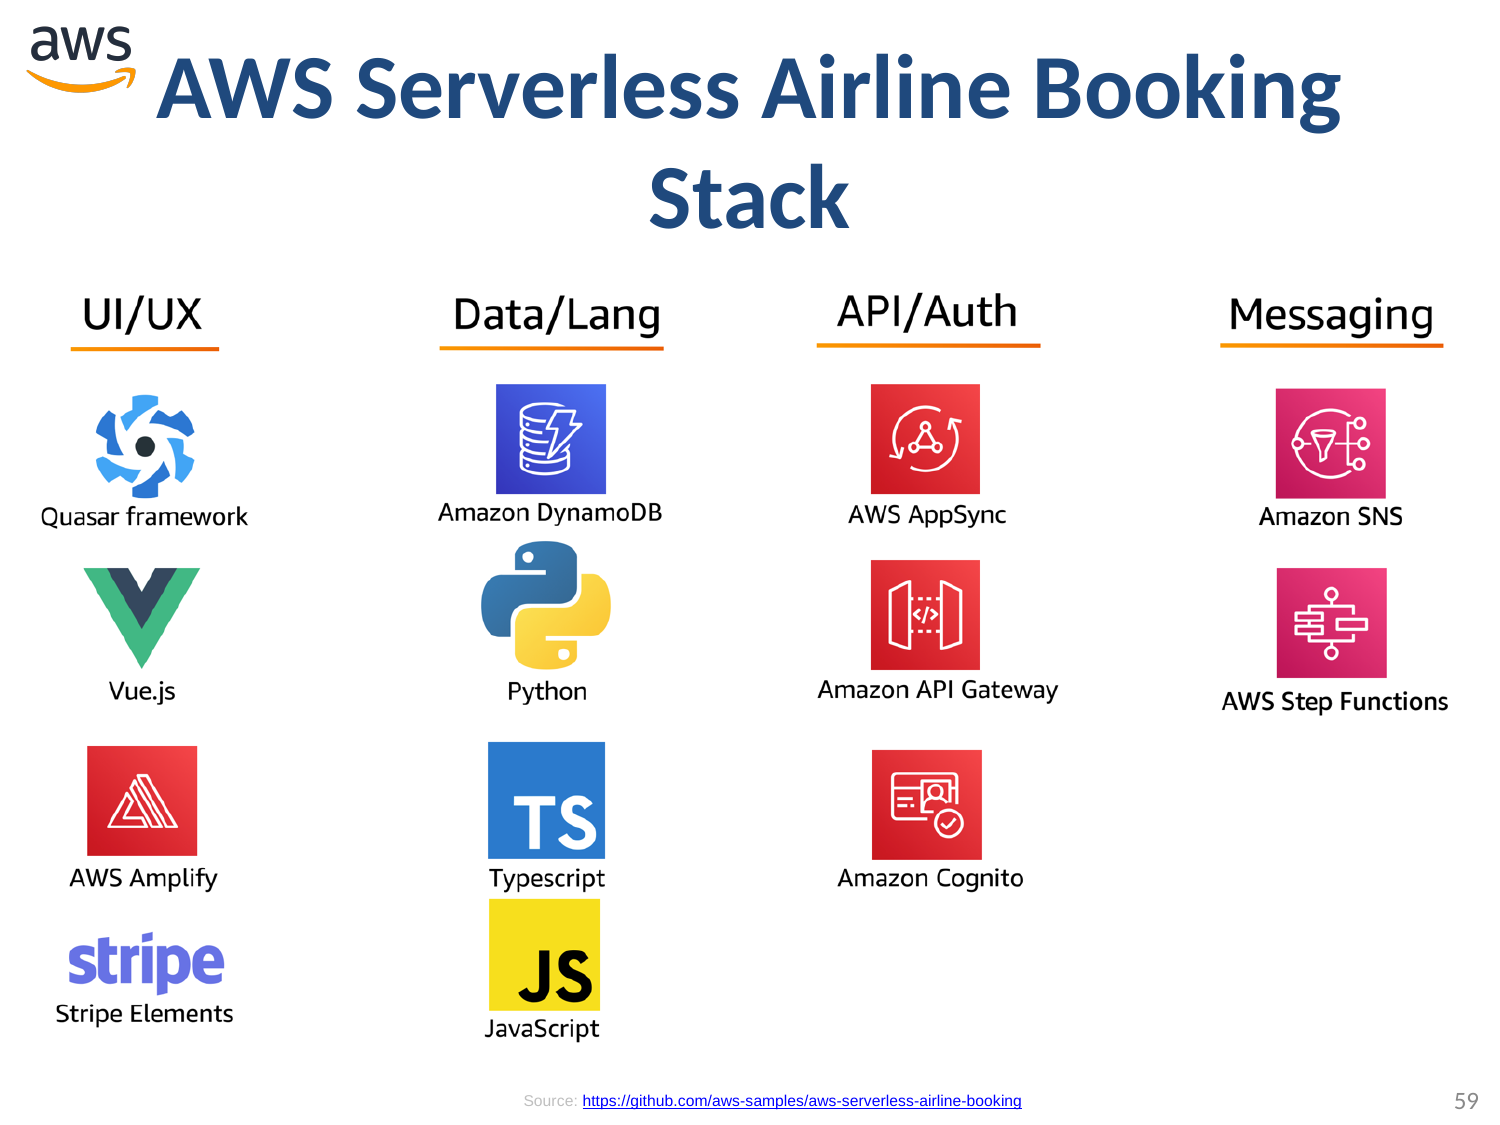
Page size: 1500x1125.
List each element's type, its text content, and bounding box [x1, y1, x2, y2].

slide_number 59 [1144, 1069, 1495, 1125]
picture [26, 26, 136, 93]
picture [29, 279, 1469, 1047]
title AWS Serverless Airline Booking Stack [75, 42, 1425, 231]
text_box Source: https://github.com/aws-samples/aws-serverless-airline-booking [305, 1083, 1240, 1118]
